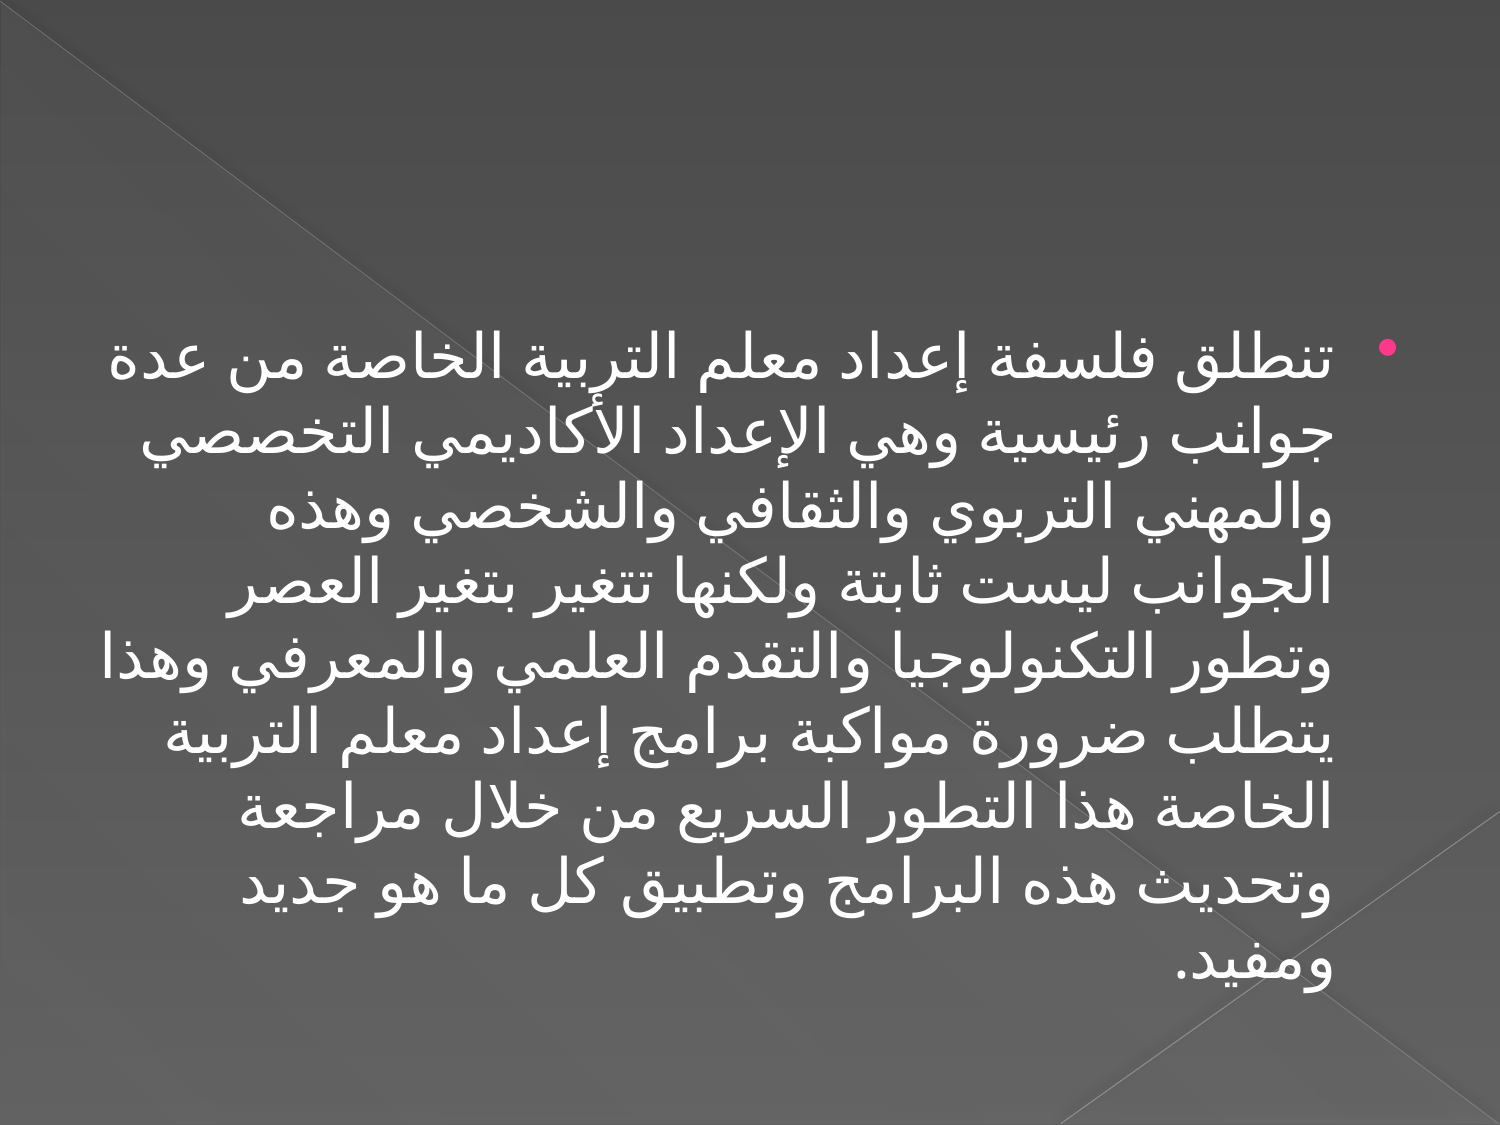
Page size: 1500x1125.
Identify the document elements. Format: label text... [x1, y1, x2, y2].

list تنطلق فلسفة إعداد معلم التربية الخاصة من عدة جوانب رئيسية وهي الإعداد الأكاديمي التخصصي والمهني التربوي والثقافي والشخصي وهذه الجوانب ليست ثابتة ولكنها تتغير بتغير العصر وتطور التكنولوجيا والتقدم العلمي والمعرفي وهذا يتطلب ضرورة مواكبة برامج إعداد معلم التربية الخاصة هذا التطور السريع من خلال مراجعة وتحديث هذه البرامج وتطبيق كل ما هو جديد ومفيد. [75, 308, 1425, 1059]
